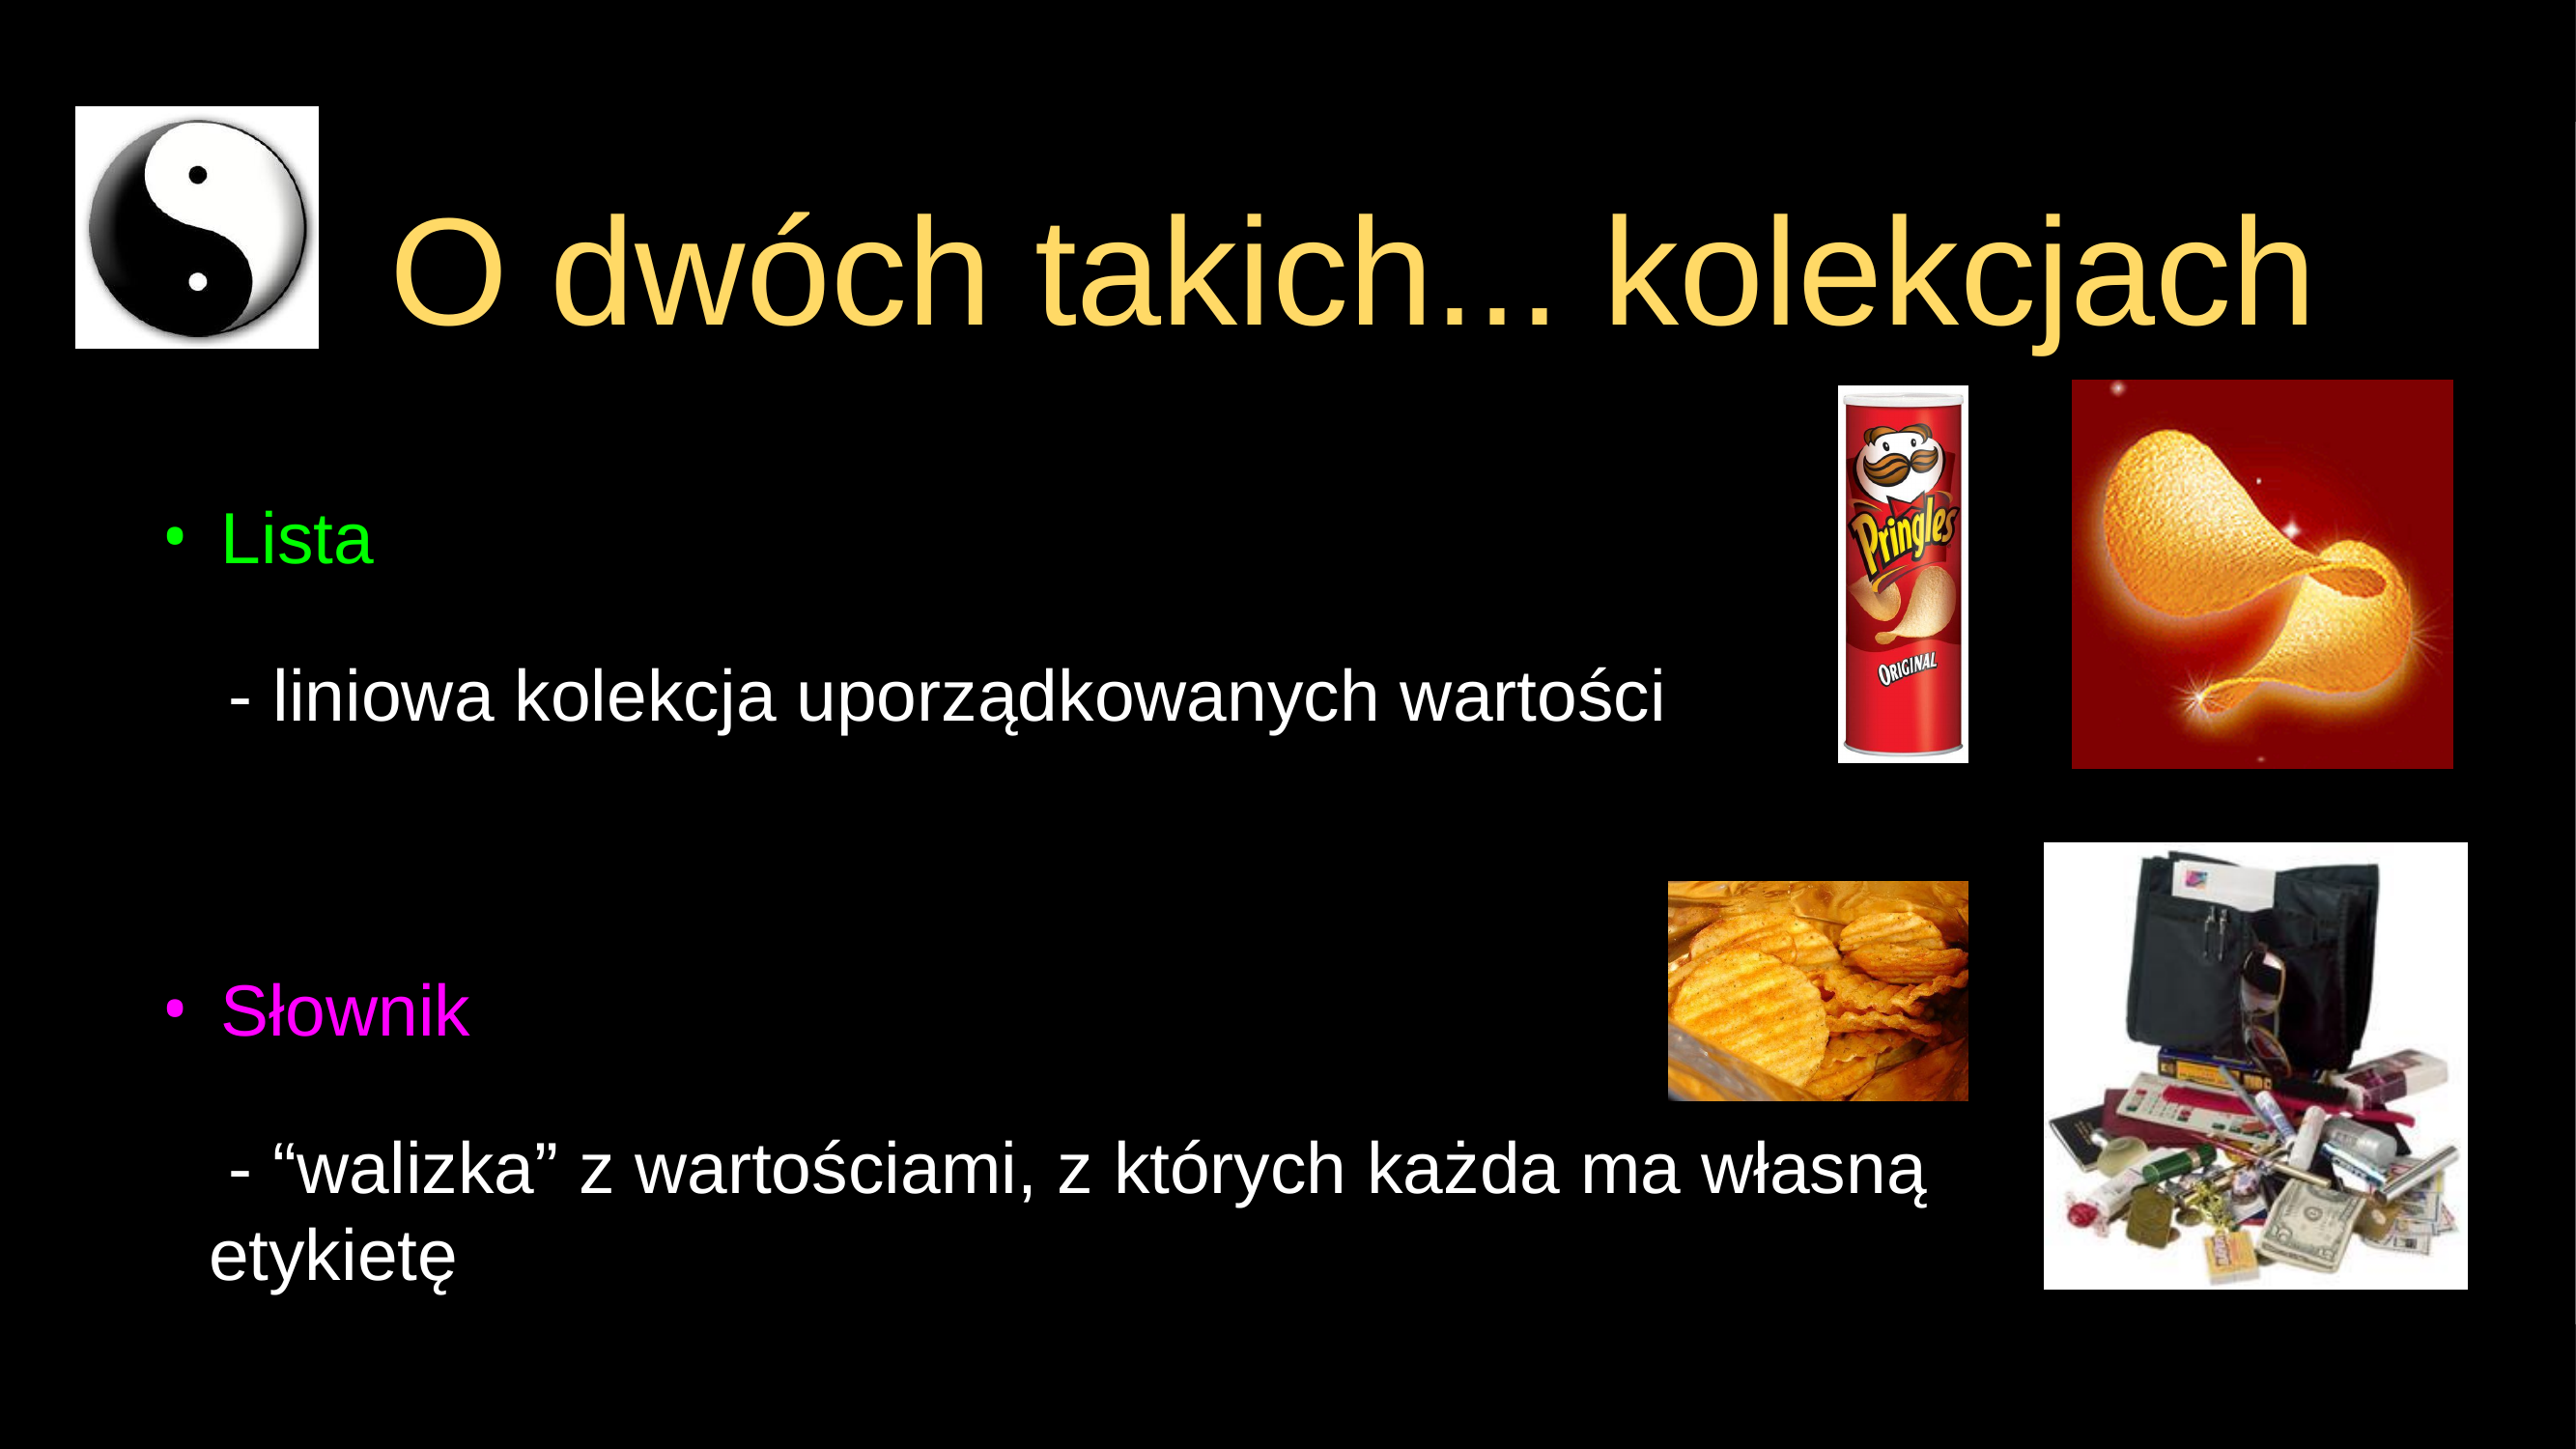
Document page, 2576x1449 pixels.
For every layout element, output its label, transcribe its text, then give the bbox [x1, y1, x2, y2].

picture [1668, 881, 1968, 1101]
list Lista - liniowa kolekcja uporządkowanych wartości Słownik - “walizka” z wartościami, z których każda ma własną etykietę [96, 440, 2045, 1345]
picture [75, 106, 319, 349]
picture [2072, 380, 2453, 770]
title O dwóch takich... kolekcjach [318, 125, 2391, 403]
picture [1838, 385, 1968, 763]
picture [2044, 842, 2468, 1291]
